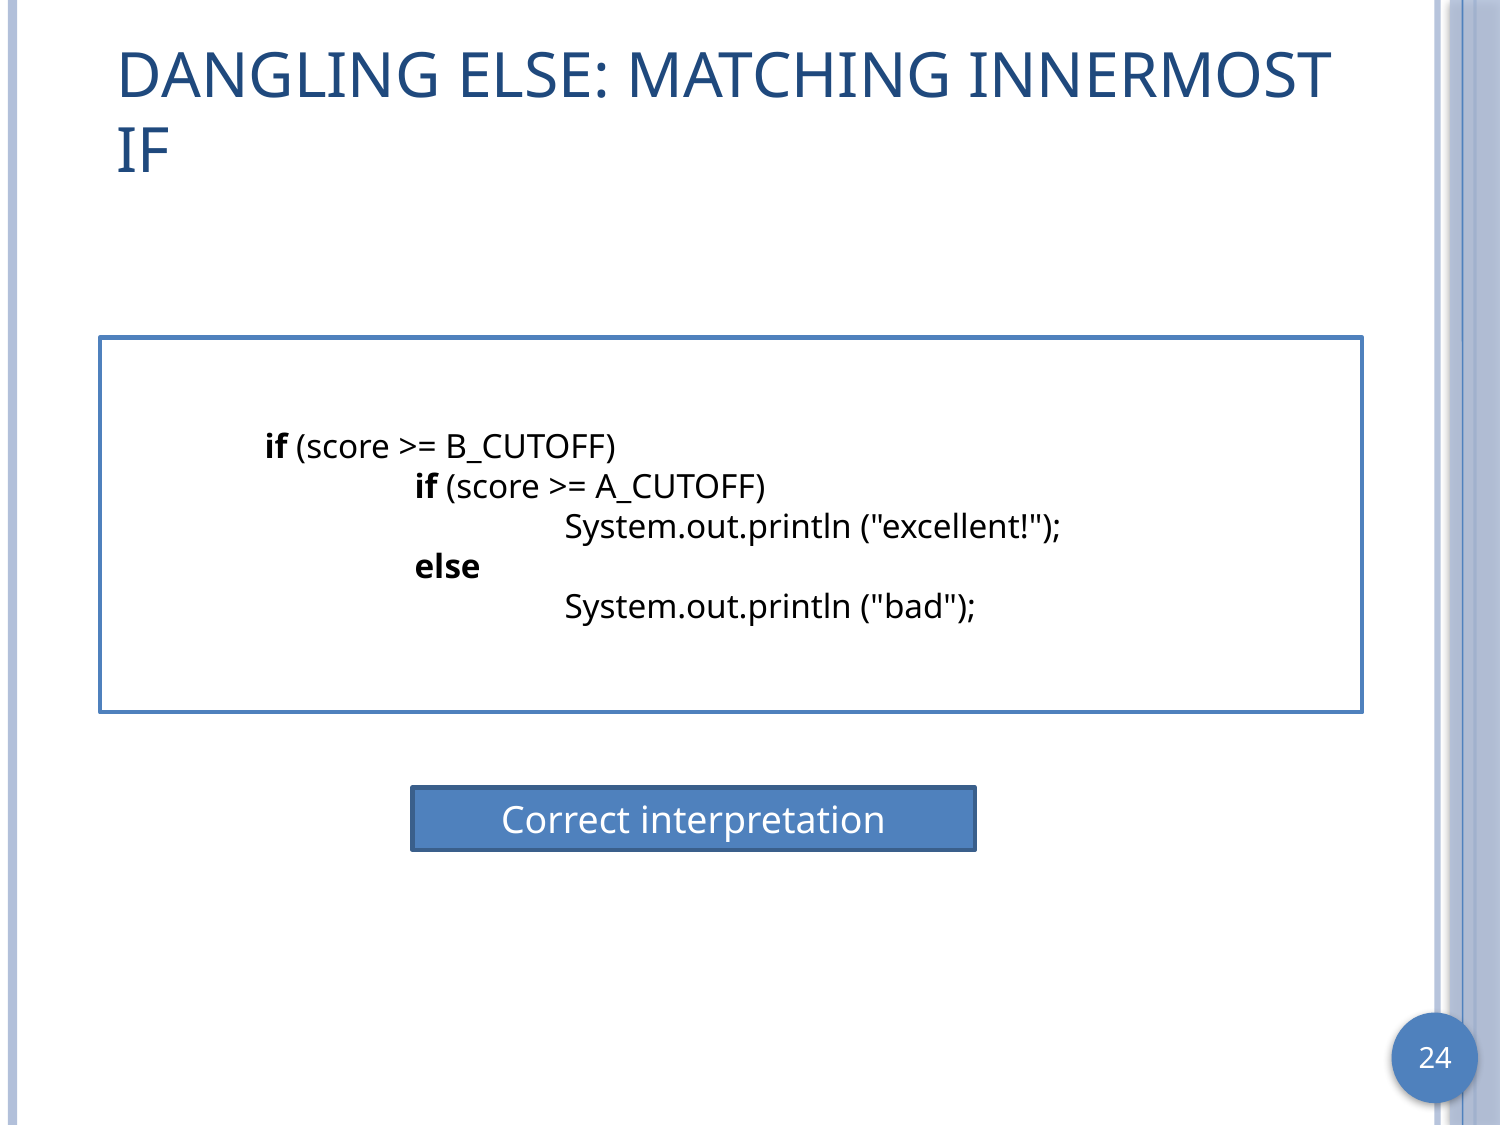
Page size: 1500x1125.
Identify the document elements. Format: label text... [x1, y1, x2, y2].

text_box if (score >= B_CUTOFF) if (score >= A_CUTOFF) System.out.println ("excellent!"); else System.out.println ("bad"); [98, 335, 1364, 714]
text_box Correct interpretation [410, 785, 977, 852]
title Dangling Else: Matching Innermost If [75, 45, 1375, 175]
